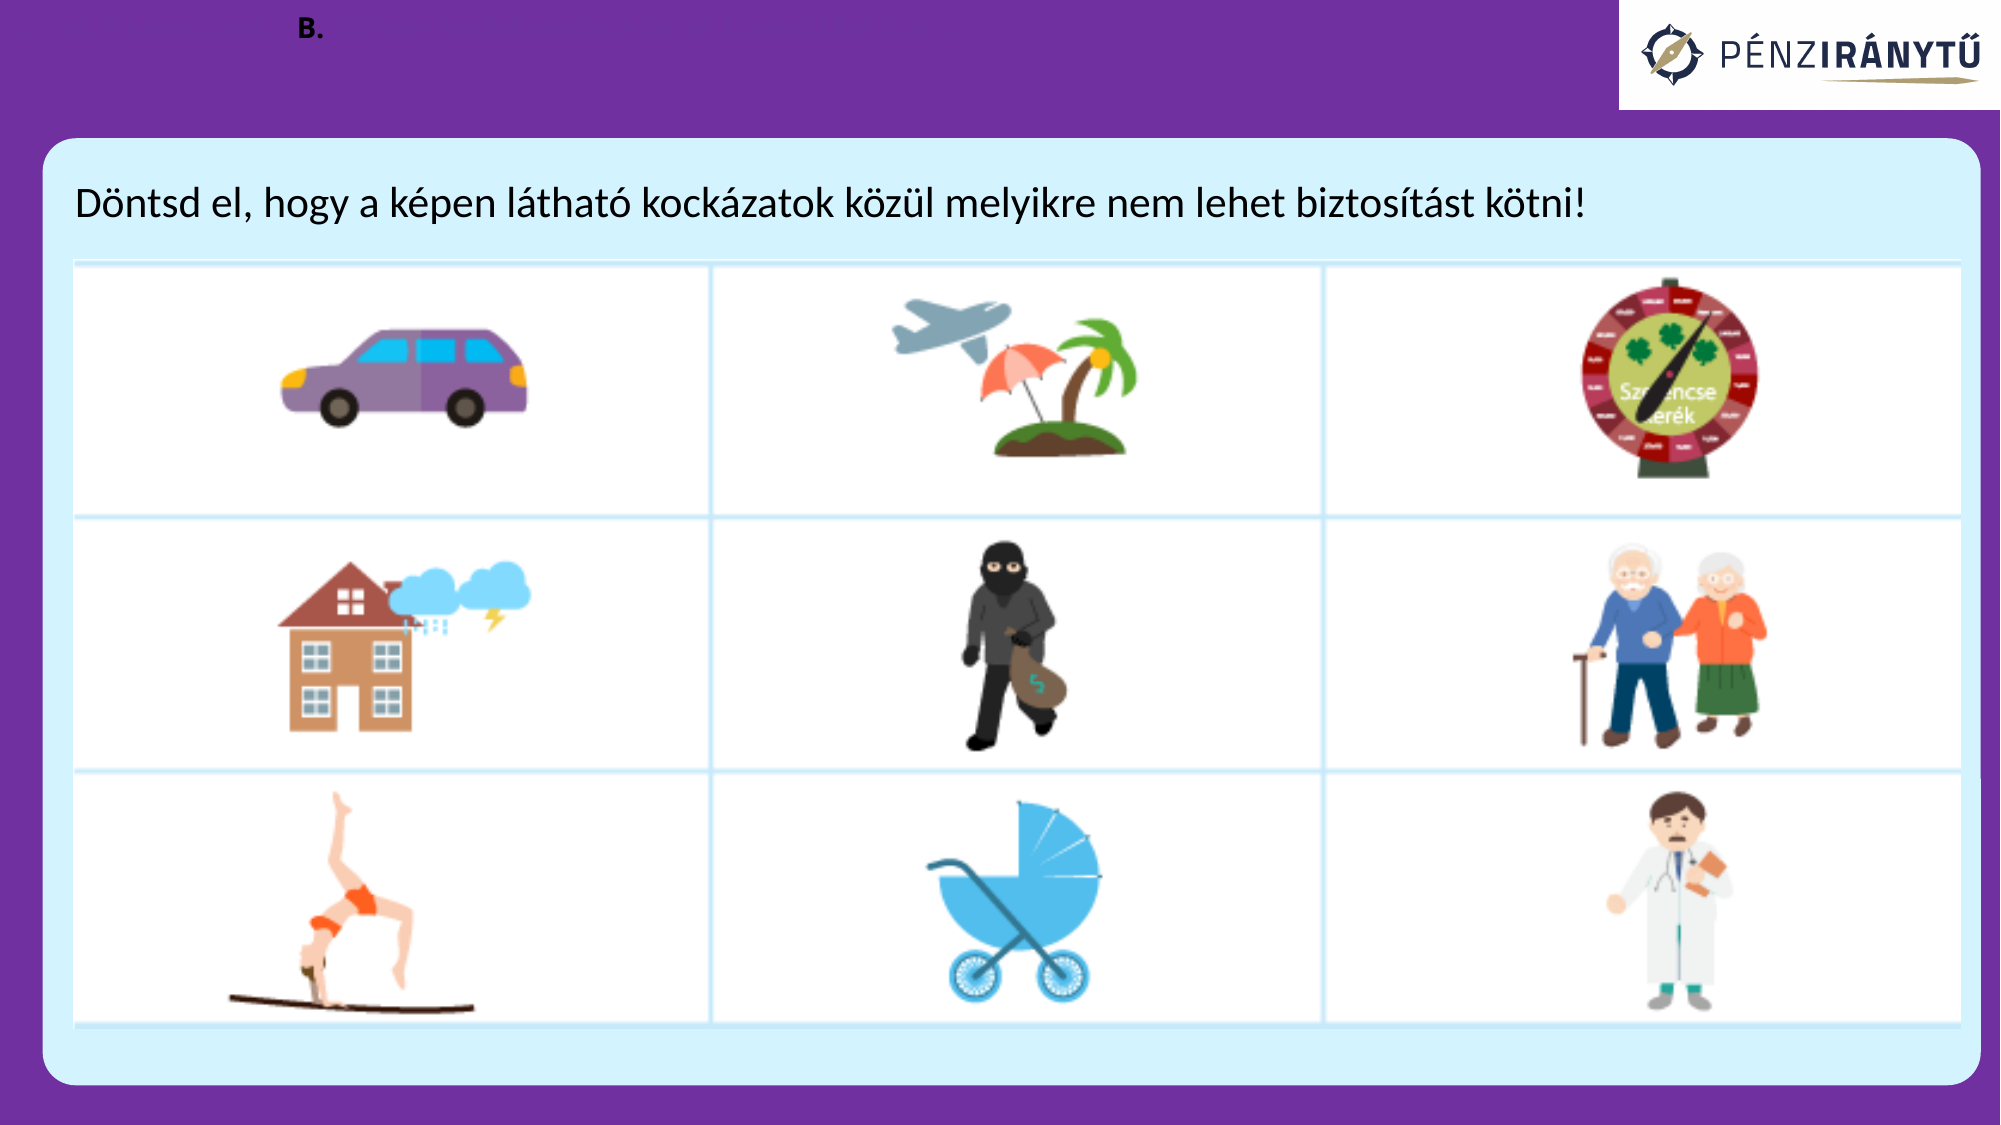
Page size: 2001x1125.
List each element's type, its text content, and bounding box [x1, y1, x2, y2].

picture [73, 259, 1961, 1029]
text_box [41, 137, 1982, 1087]
text_box Döntsd el, hogy a képen látható kockázatok közül melyikre nem lehet biztosítást kötni! [60, 157, 1981, 263]
picture [1619, 0, 2000, 110]
text_box 25–26. A biztosítások – B. Milyen kockázatokra lehet biztosítást kötni? [0, 0, 1619, 71]
